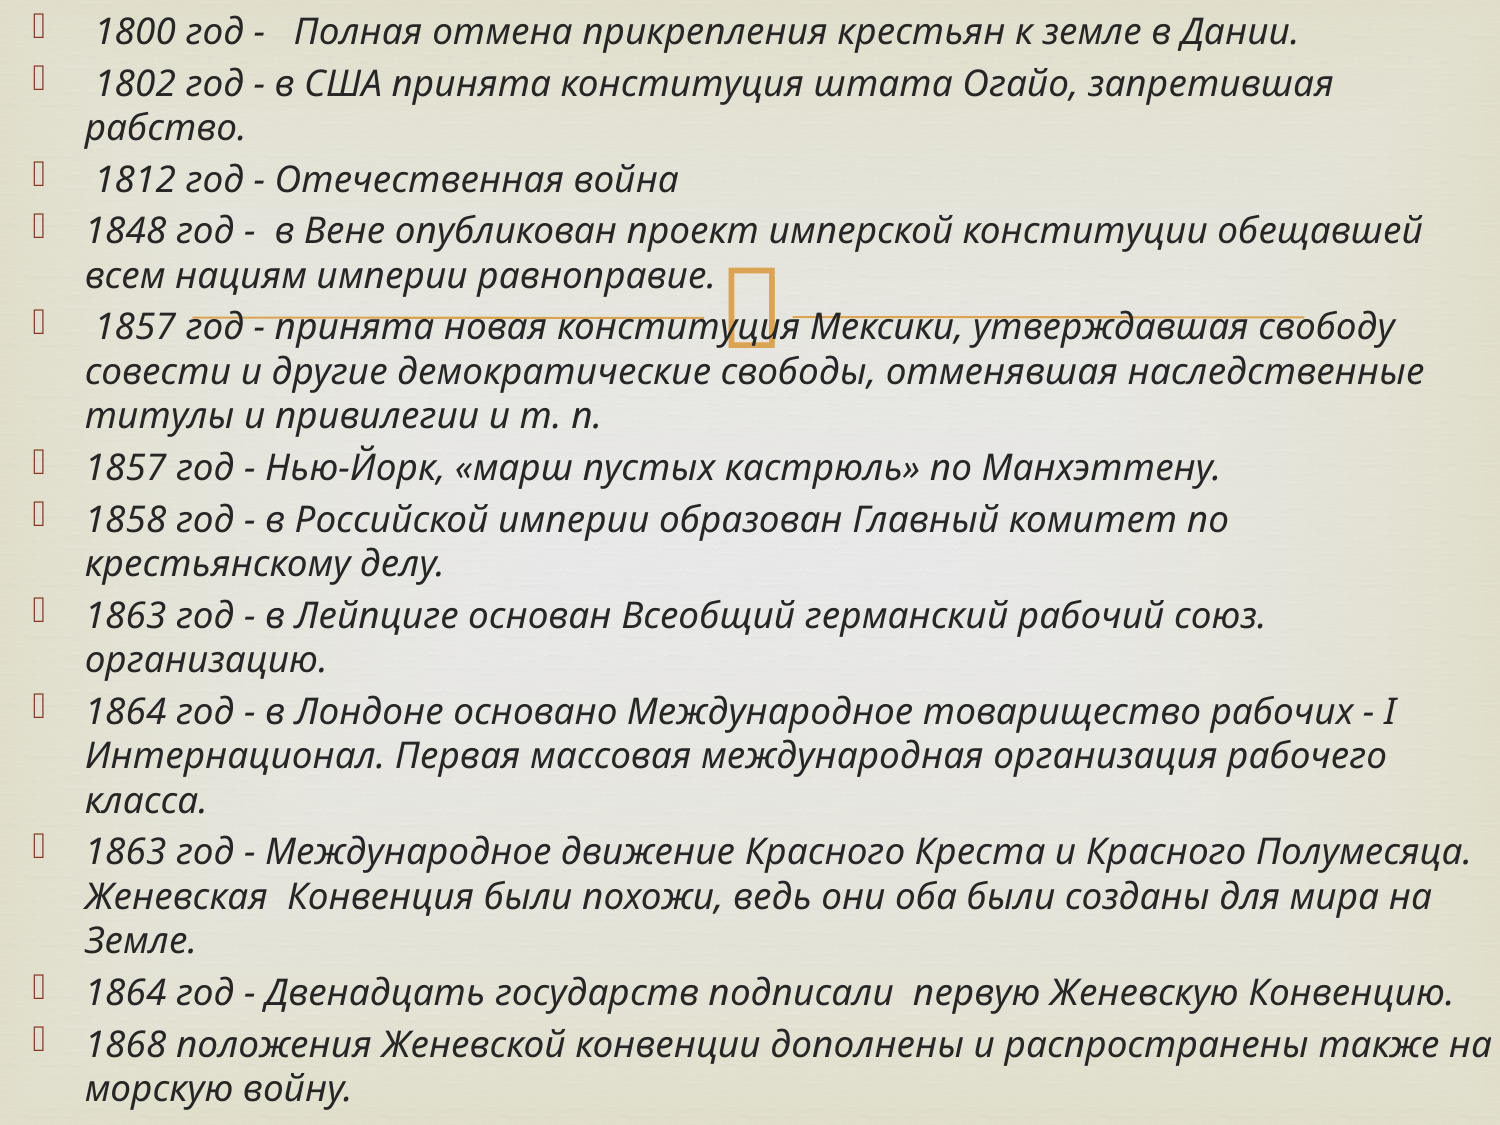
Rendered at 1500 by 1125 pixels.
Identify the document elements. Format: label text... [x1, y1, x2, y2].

list 1800 год - Полная отмена прикрепления крестьян к земле в Дании. 1802 год - в США принята конституция штата Огайо, запретившая рабство. 1812 год - Отечественная война 1848 год - в Вене опубликован проект имперской конституции обещавшей всем нациям империи равноправие. 1857 год - принята новая конституция Мексики, утверждавшая свободу совести и другие демократические свободы, отменявшая наследственные титулы и привилегии и т. п. 1857 год - Нью-Йорк, «марш пустых кастрюль» по Манхэттену. 1858 год - в Российской империи образован Главный комитет по крестьянскому делу. 1863 год - в Лейпциге основан Всеобщий германский рабочий союз. организацию. 1864 год - в Лондоне основано Международное товарищество рабочих - I Интернационал. Первая массовая международная организация рабочего класса. 1863 год - Международное движение Красного Креста и Красного Полумесяца. Женевская Конвенция были похожи, ведь они оба были созданы для мира на Земле. 1864 год - Двенадцать государств подписали первую Женевскую Конвенцию. 1868 положения Женевской конвенции дополнены и распространены также на морскую войну. [17, 0, 1500, 1125]
